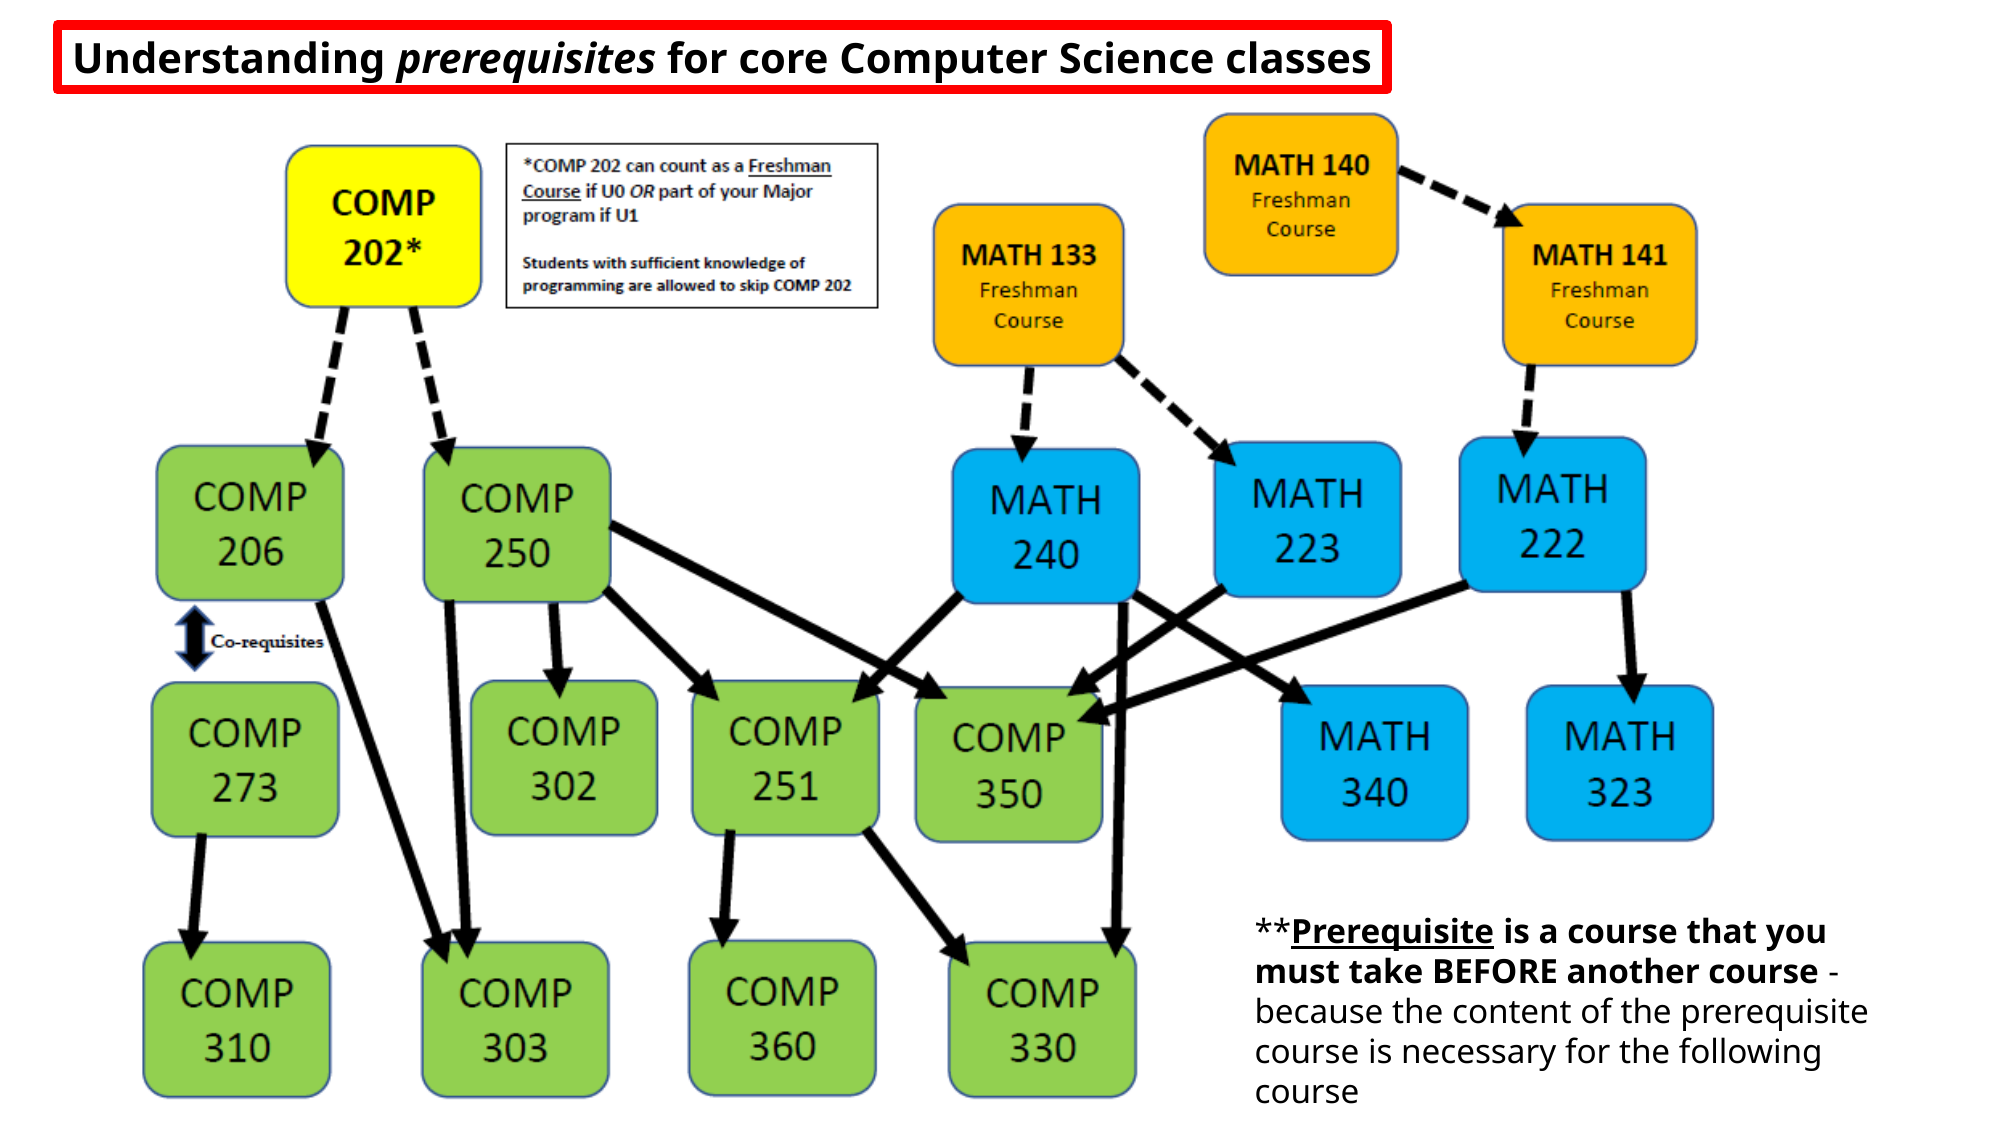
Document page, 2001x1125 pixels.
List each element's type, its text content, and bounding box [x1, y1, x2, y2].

text_box Understanding prerequisites for core Computer Science classes [57, 24, 1387, 90]
text_box **Prerequisite is a course that you must take BEFORE another course - because the content of the prerequisite course is necessary for the following course [1737, 902, 1900, 1125]
picture [72, 108, 1737, 1125]
